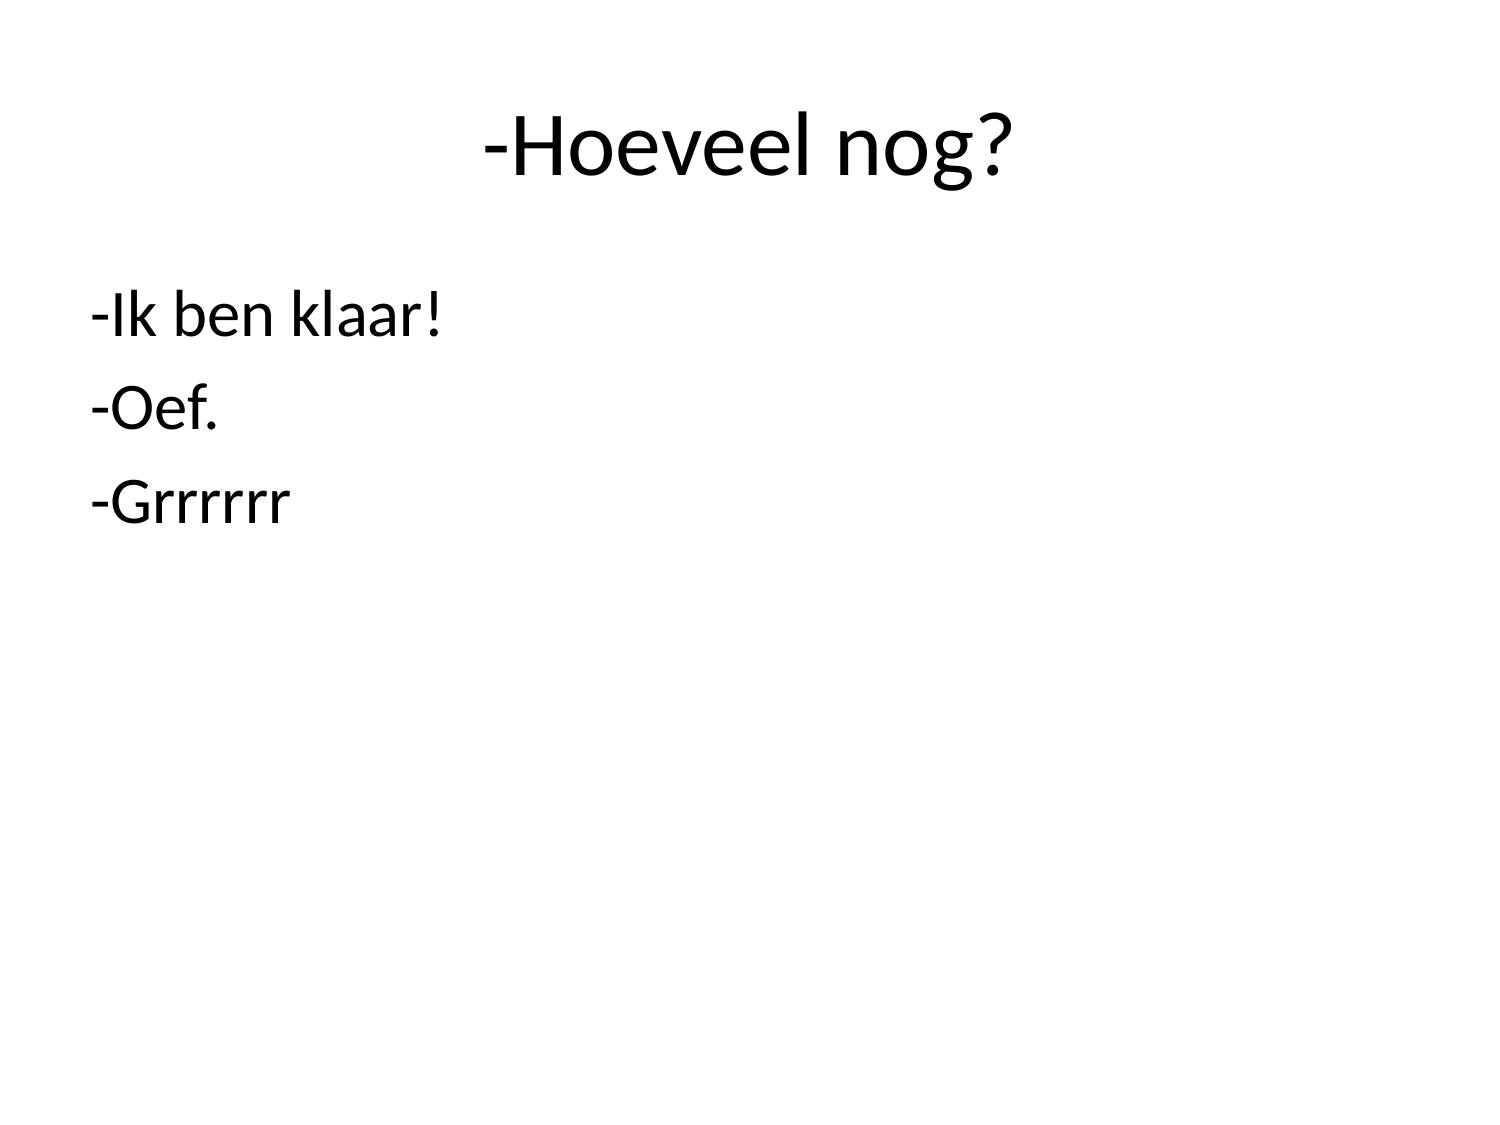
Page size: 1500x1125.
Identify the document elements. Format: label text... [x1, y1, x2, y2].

list -Ik ben klaar! -Oef. -Grrrrrr [75, 262, 1425, 1005]
title -Hoeveel nog? [75, 45, 1425, 233]
